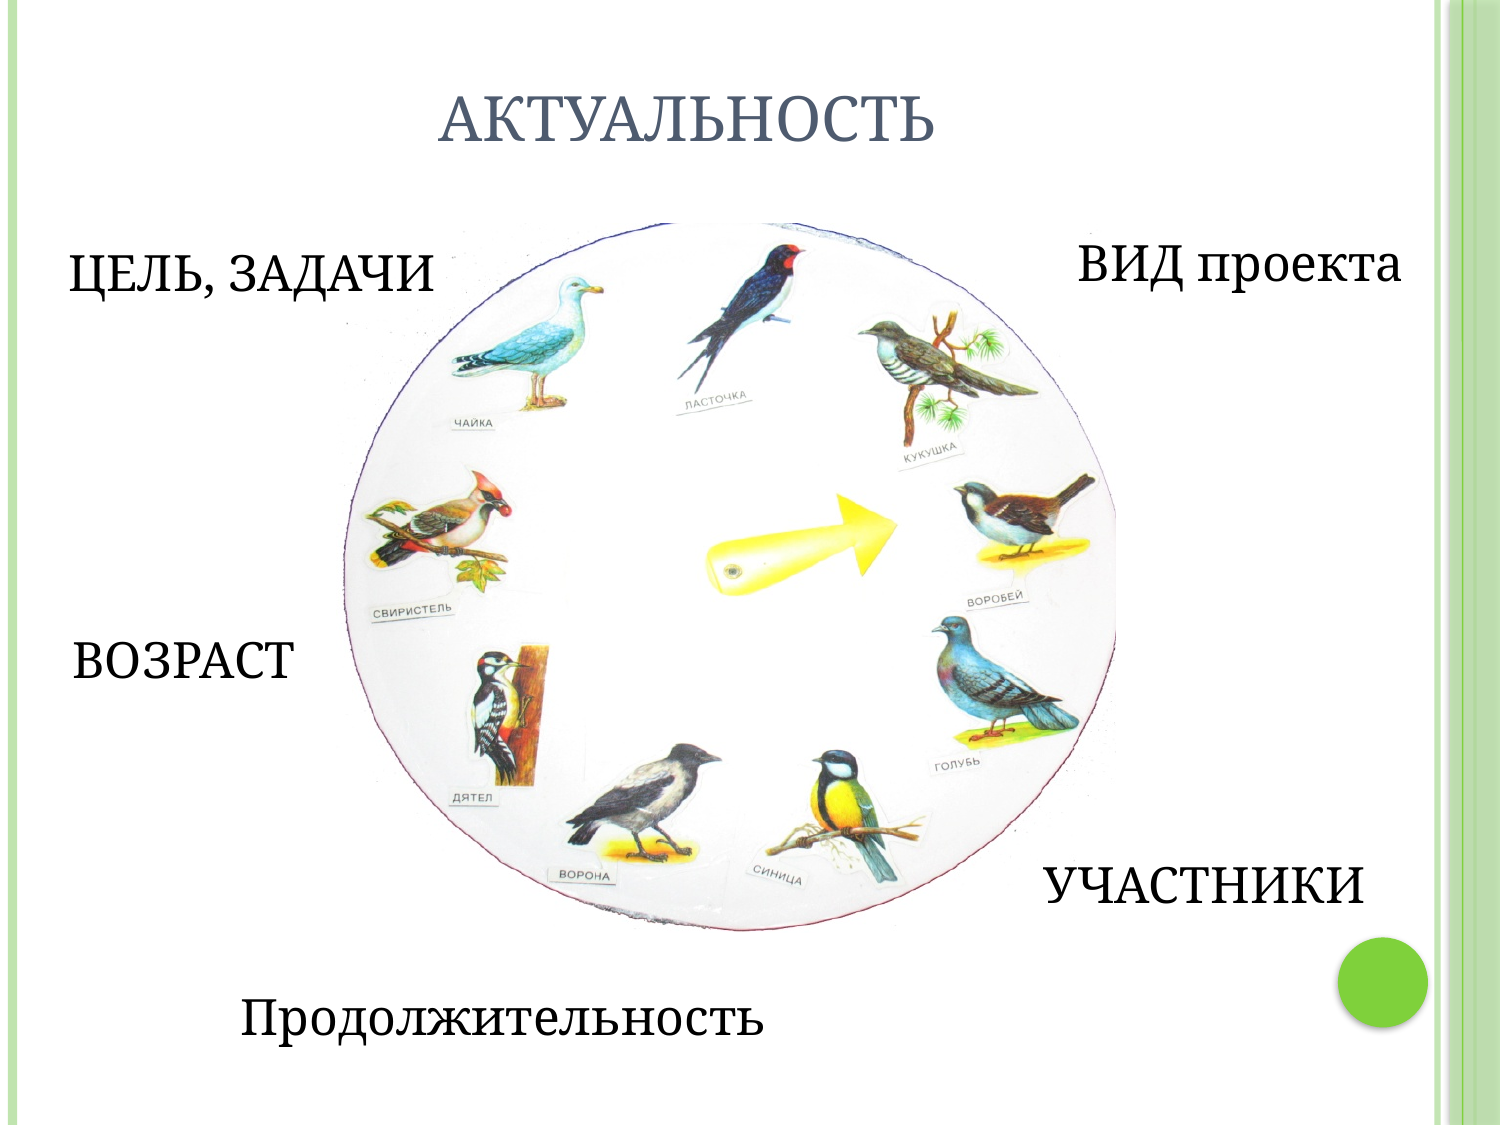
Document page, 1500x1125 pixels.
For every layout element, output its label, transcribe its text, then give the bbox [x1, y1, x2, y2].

text_box УЧАСТНИКИ [1119, 845, 1381, 921]
picture [335, 223, 1116, 933]
text_box ВИД проекта [1116, 223, 1419, 299]
title АКТУАЛЬНОСТЬ [75, 45, 1300, 161]
text_box ЦЕЛЬ, ЗАДАЧИ [53, 233, 330, 309]
text_box ВОЗРАСТ [57, 621, 311, 697]
text_box Продолжительность [225, 978, 781, 1054]
